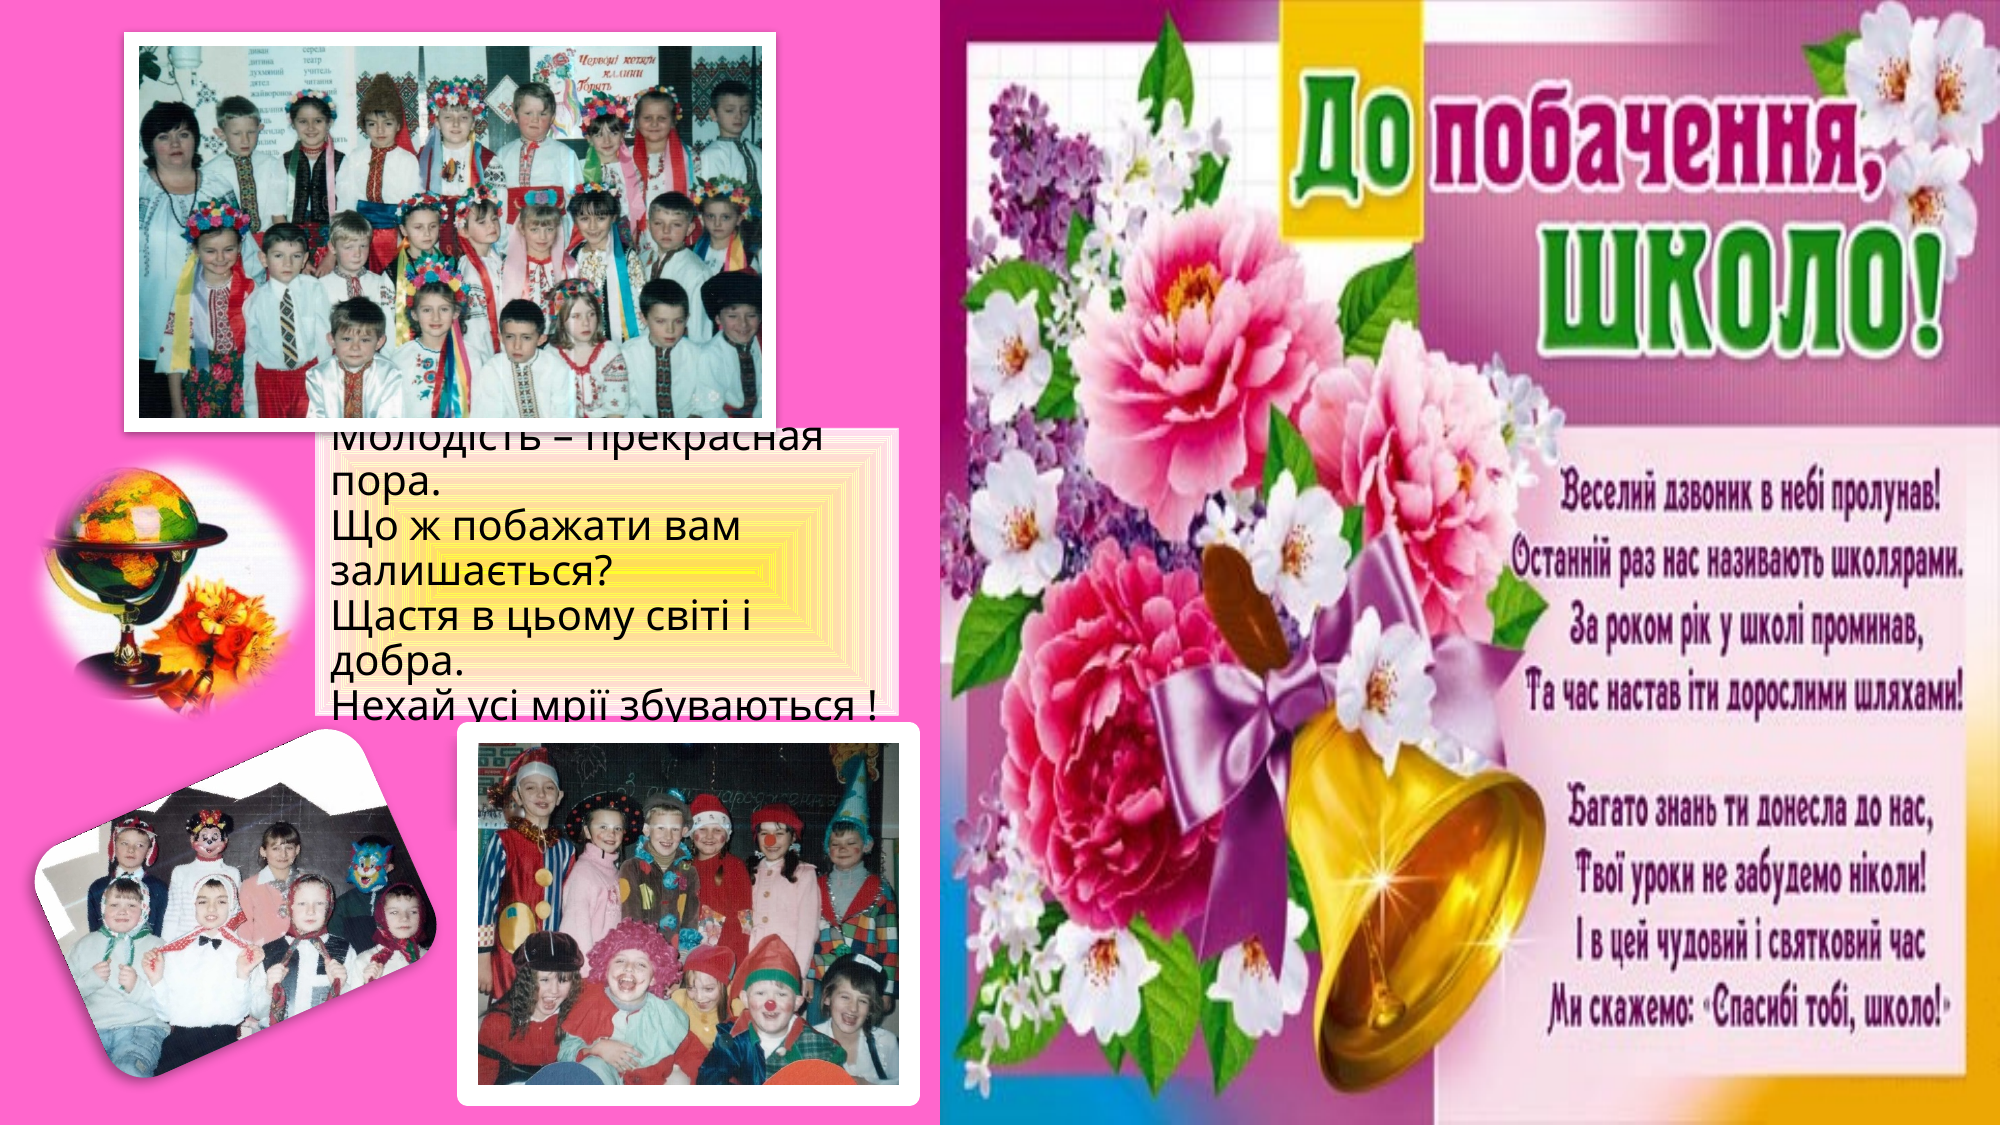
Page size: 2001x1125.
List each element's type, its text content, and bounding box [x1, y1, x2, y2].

picture [21, 441, 437, 1078]
title Молодість – прекрасная пора. Що ж побажати вам залишається? Щастя в цьому світі і добра. Нехай усі мрії збуваються ! [327, 427, 899, 716]
picture [478, 743, 899, 1086]
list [940, 0, 2000, 1125]
picture [138, 46, 762, 418]
